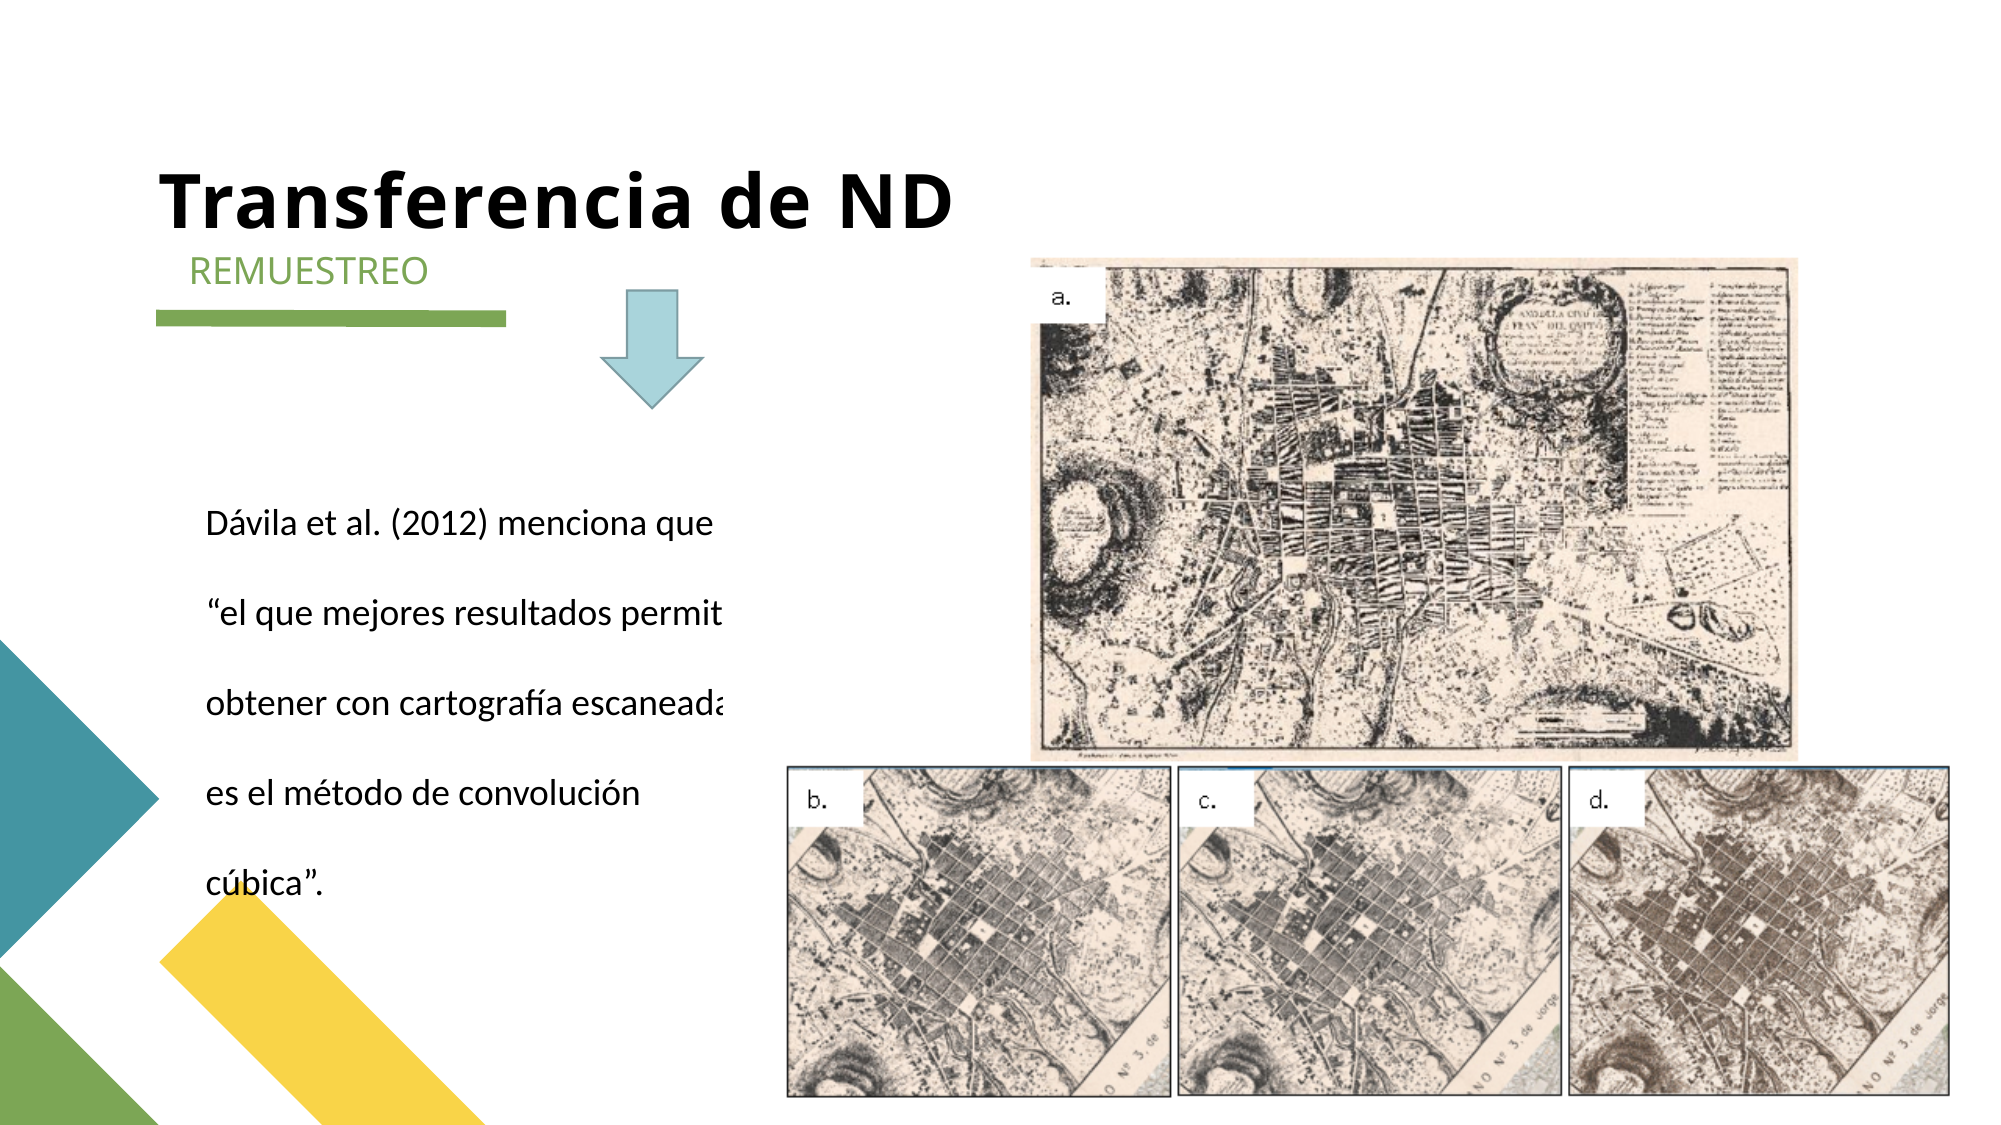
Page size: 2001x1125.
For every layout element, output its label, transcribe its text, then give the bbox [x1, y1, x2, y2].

text_box REMUESTREO [188, 252, 723, 319]
list Dávila et al. (2012) menciona que “el que mejores resultados permite obtener con cartografía escaneada es el método de convolución cúbica”. [205, 452, 723, 1107]
picture [723, 244, 2000, 1115]
text_box [599, 319, 705, 410]
title Transferencia de ND [158, 144, 969, 245]
